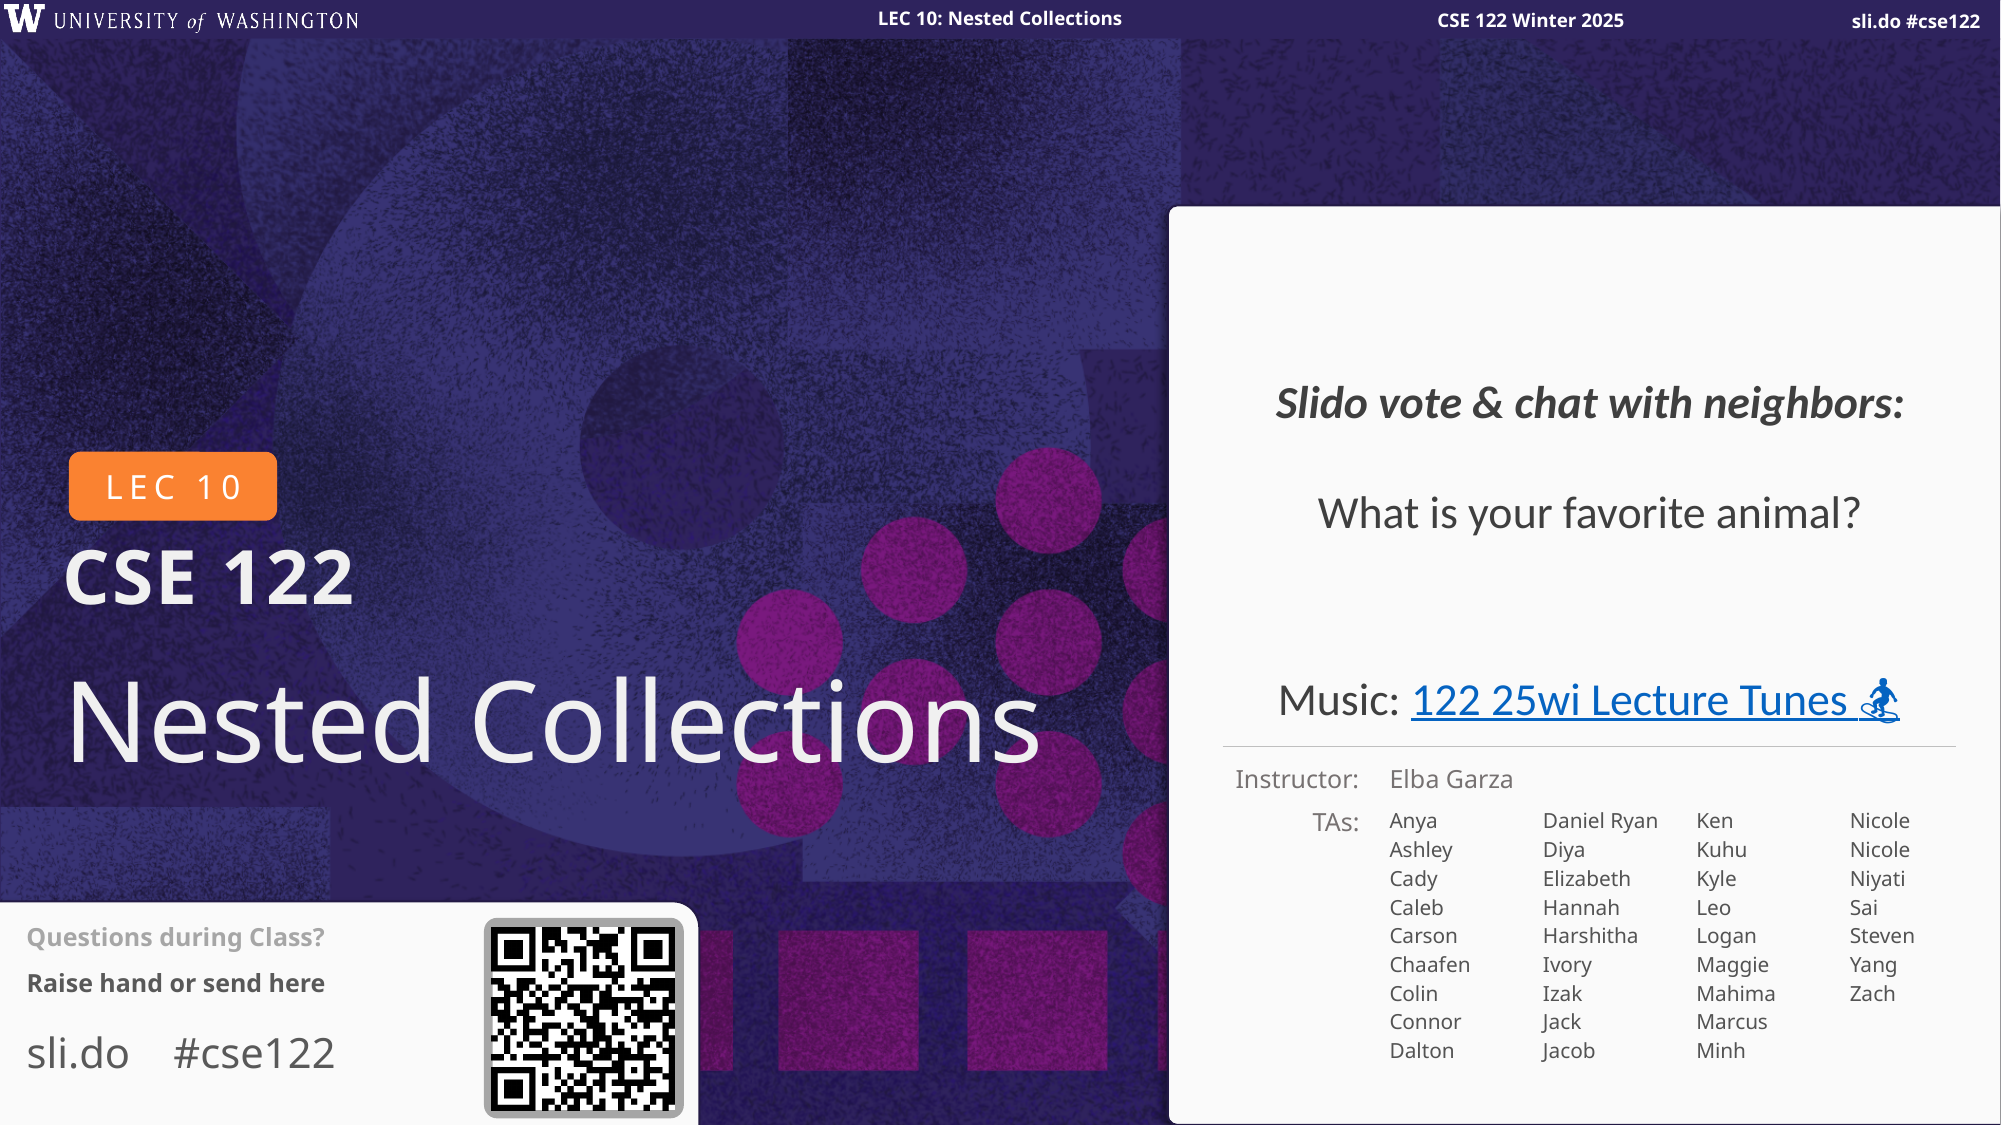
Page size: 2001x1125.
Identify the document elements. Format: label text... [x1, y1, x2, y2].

title Nested Collections [48, 658, 1068, 979]
picture [491, 927, 675, 1111]
text_box Slido vote & chat with neighbors: What is your favorite animal? [1223, 365, 1958, 545]
picture [4, 4, 358, 33]
picture [0, 38, 2001, 1125]
